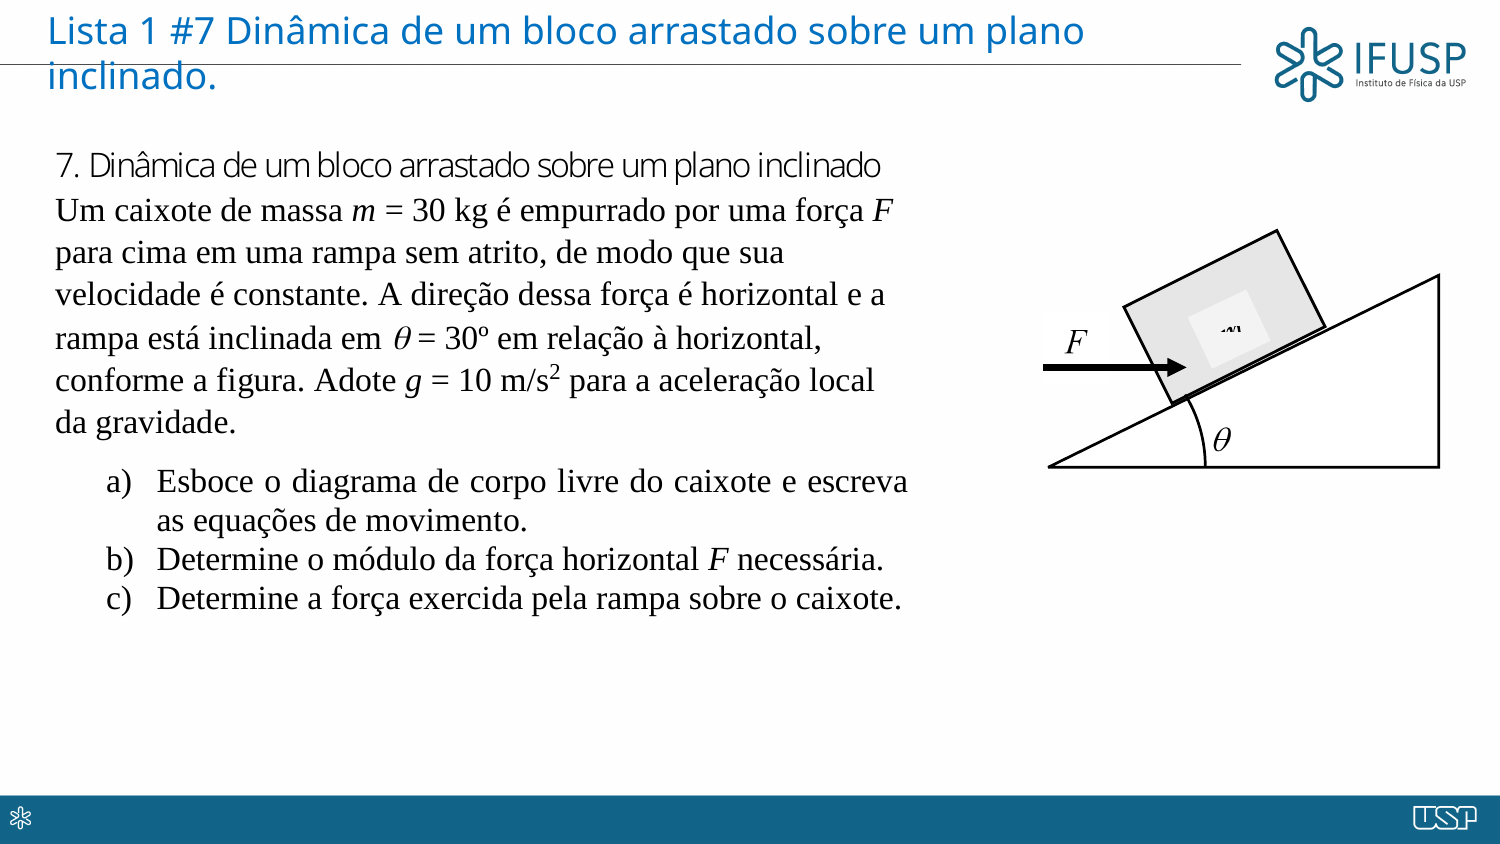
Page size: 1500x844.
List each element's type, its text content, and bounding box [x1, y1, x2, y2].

text_box Lista 1 #7 Dinâmica de um bloco arrastado sobre um plano inclinado. [32, 0, 1250, 105]
picture [0, 0, 1500, 844]
